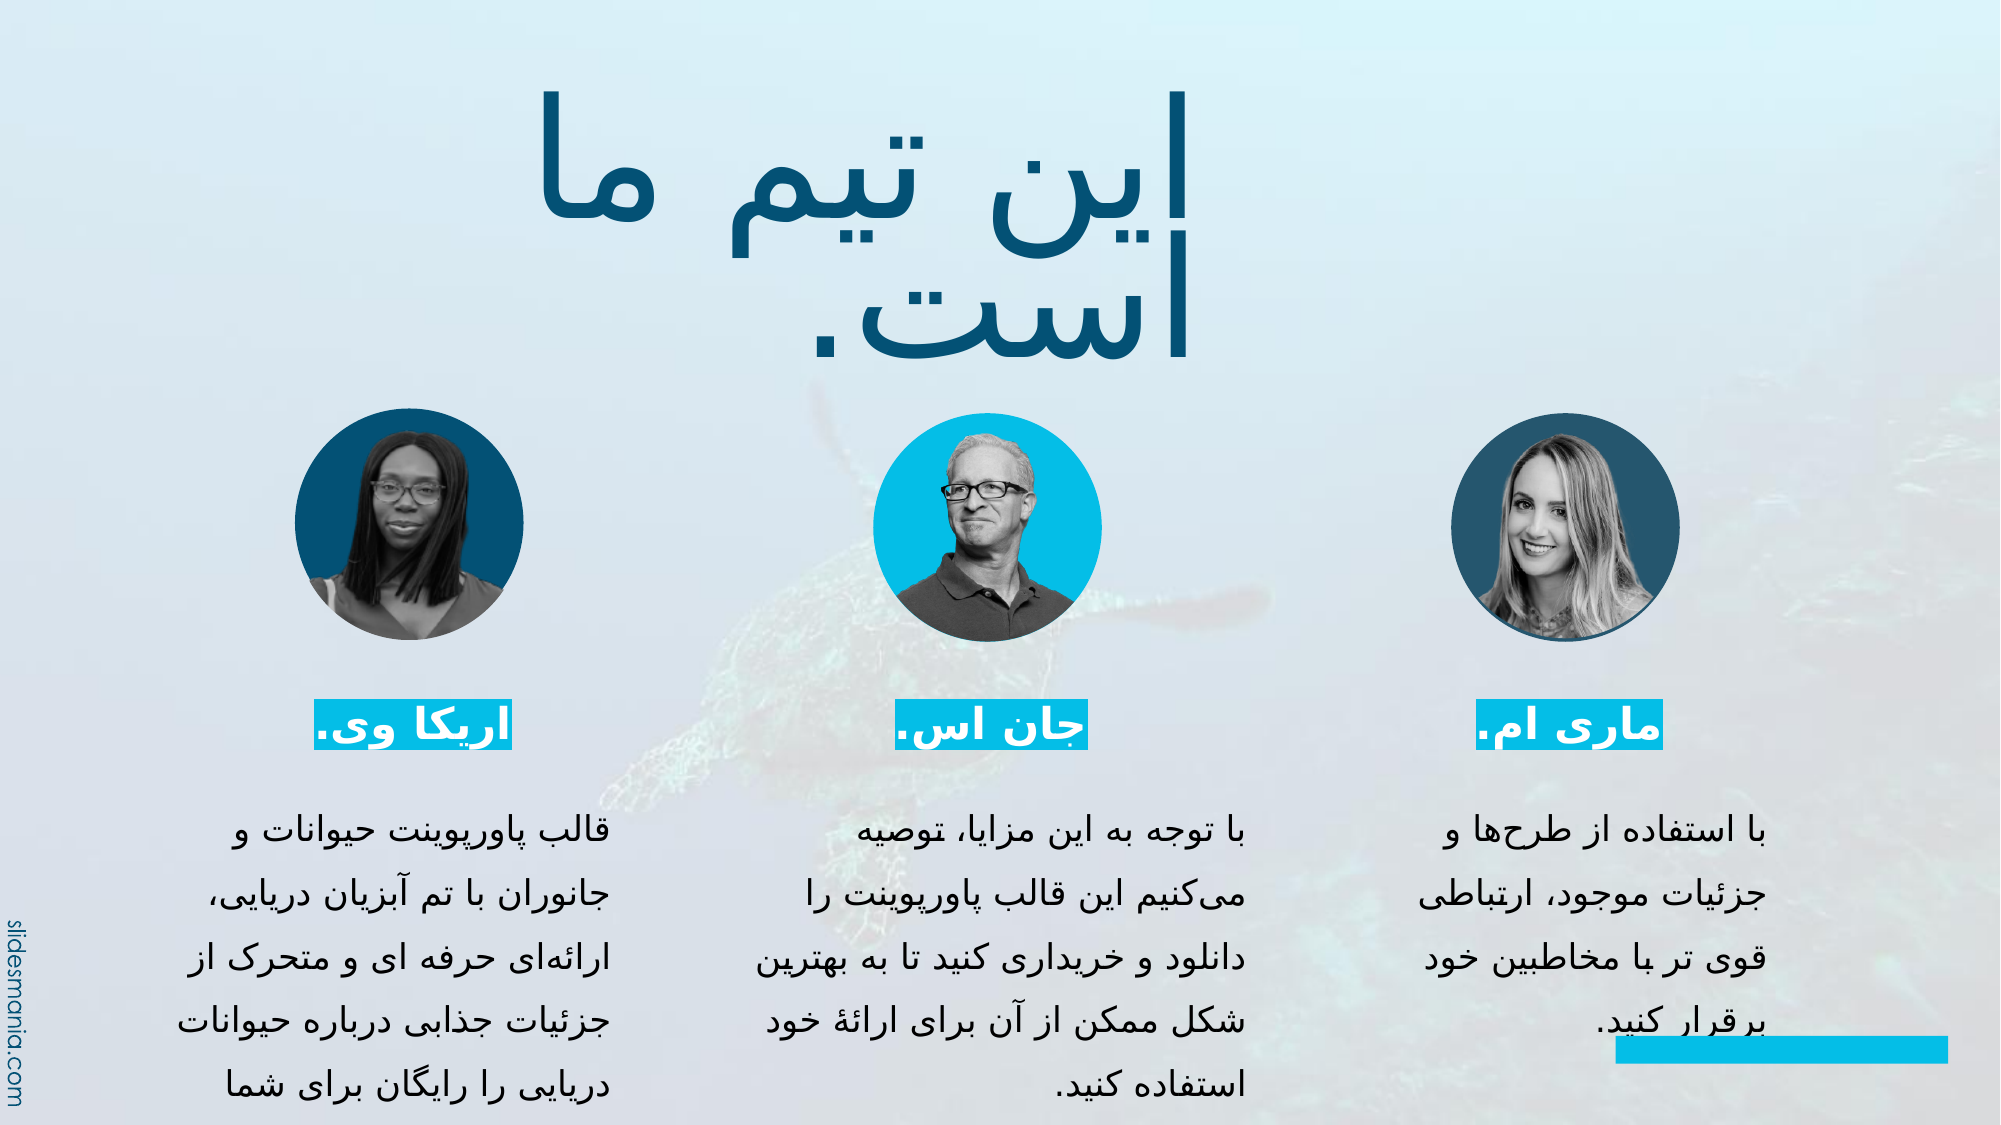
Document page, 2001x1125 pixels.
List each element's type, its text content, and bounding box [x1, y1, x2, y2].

subtitle جان اس. [773, 672, 1210, 764]
subtitle ماری ام. [1351, 672, 1788, 764]
list با توجه به این مزایا، توصیه می‌کنیم این قالب پاورپوینت را دانلود و خریداری کنید تا به بهترین شکل ممکن از آن برای ارائهٔ خود استفاده کنید. [733, 764, 1267, 1038]
subtitle اریکا وی. [195, 672, 632, 764]
list با استفاده از طرح‌ها و جزئیات موجود، ارتباطی قوی تر با مخاطبین خود برقرار کنید. [1351, 764, 1788, 1038]
title این تیم ما است. [99, 109, 1222, 383]
list قالب پاورپوینت حیوانات و جانوران با تم آبزیان دریایی، ارائه‌ای حرفه ای و متحرک از جزئیات جذابی درباره حیوانات دریایی را رایگان برای شما فراهم میکند. [110, 764, 632, 1038]
picture [0, 0, 2001, 1125]
text_box [1615, 1035, 1949, 1064]
